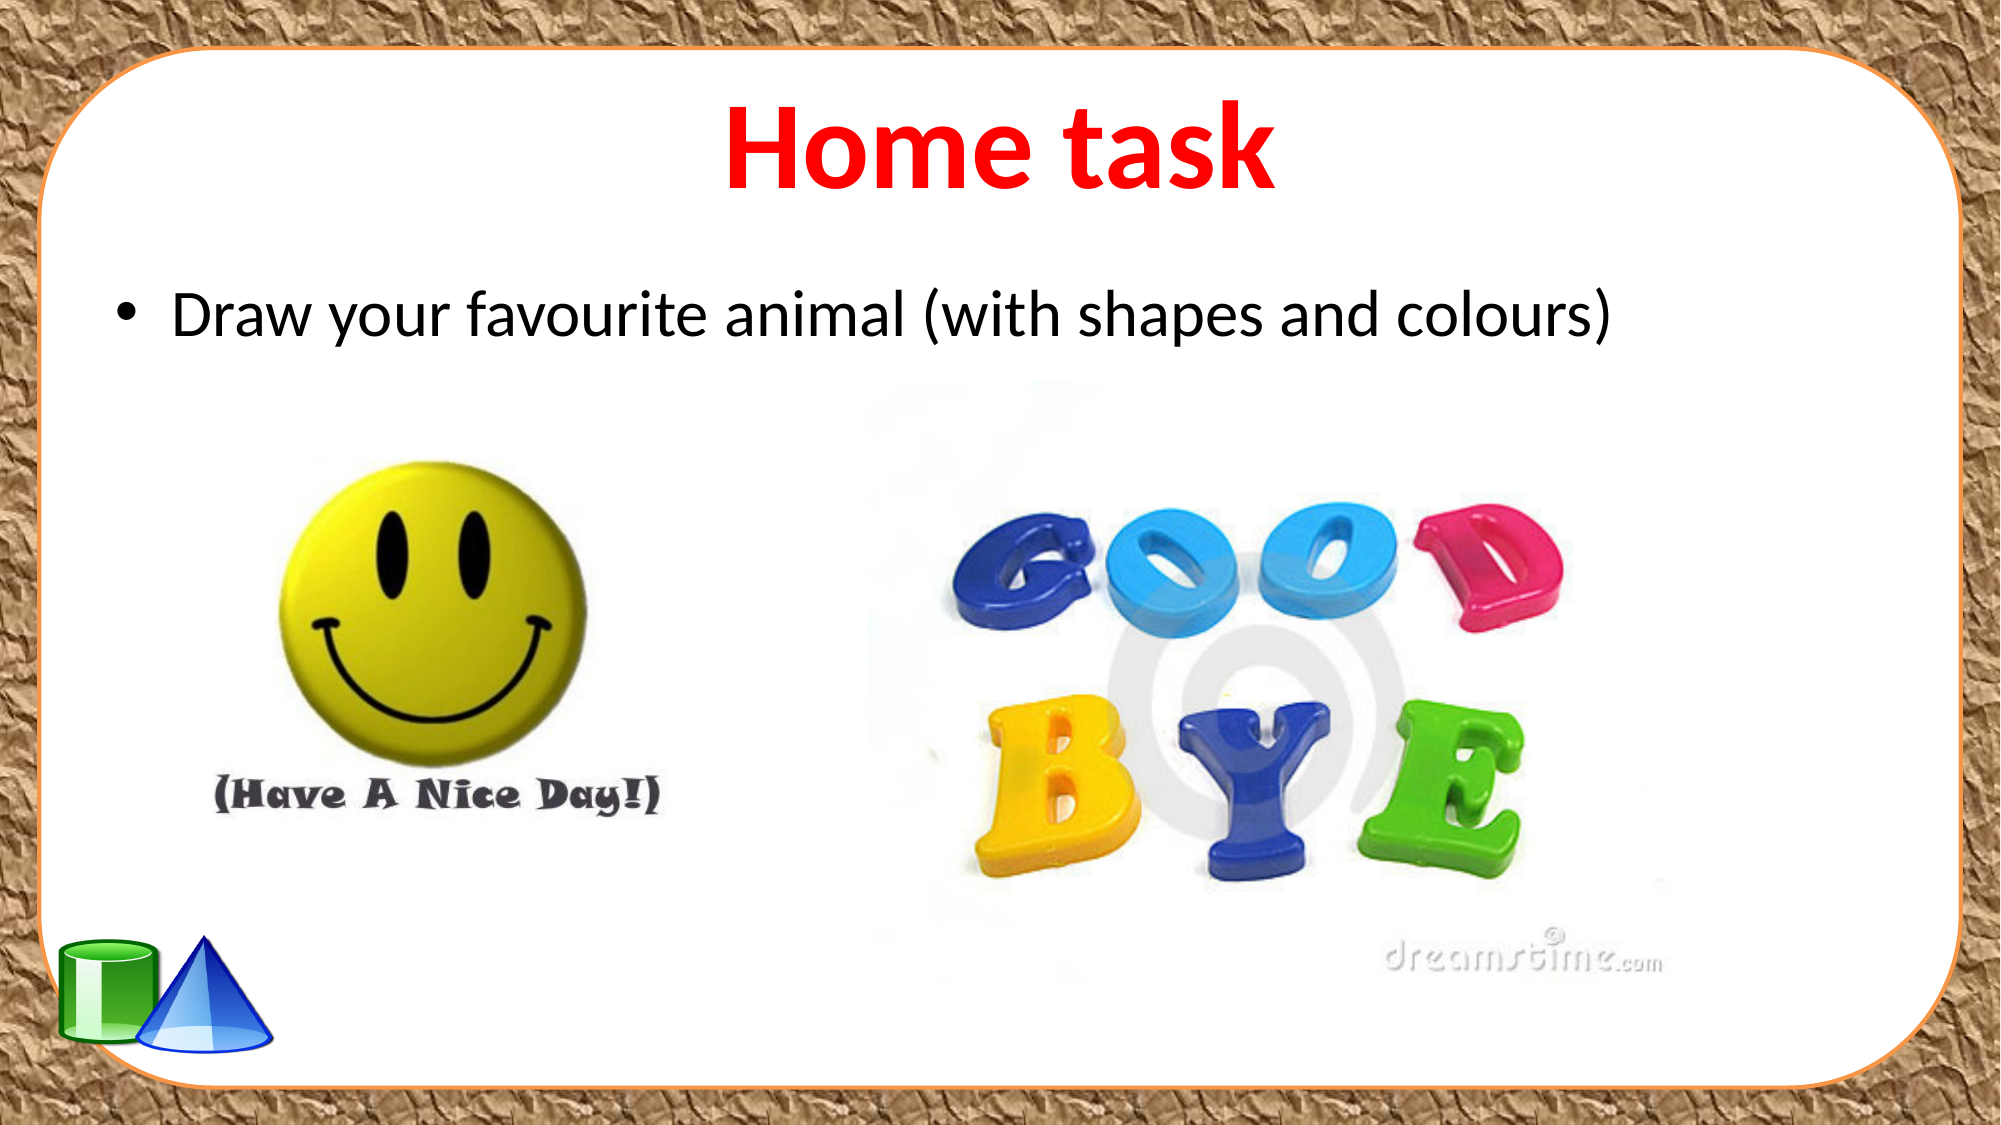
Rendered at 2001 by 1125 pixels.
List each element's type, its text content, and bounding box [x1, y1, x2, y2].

picture [0, 0, 2001, 1125]
title Home task [99, 45, 1900, 233]
list Draw your favourite animal (with shapes and colours) [99, 262, 1900, 1005]
